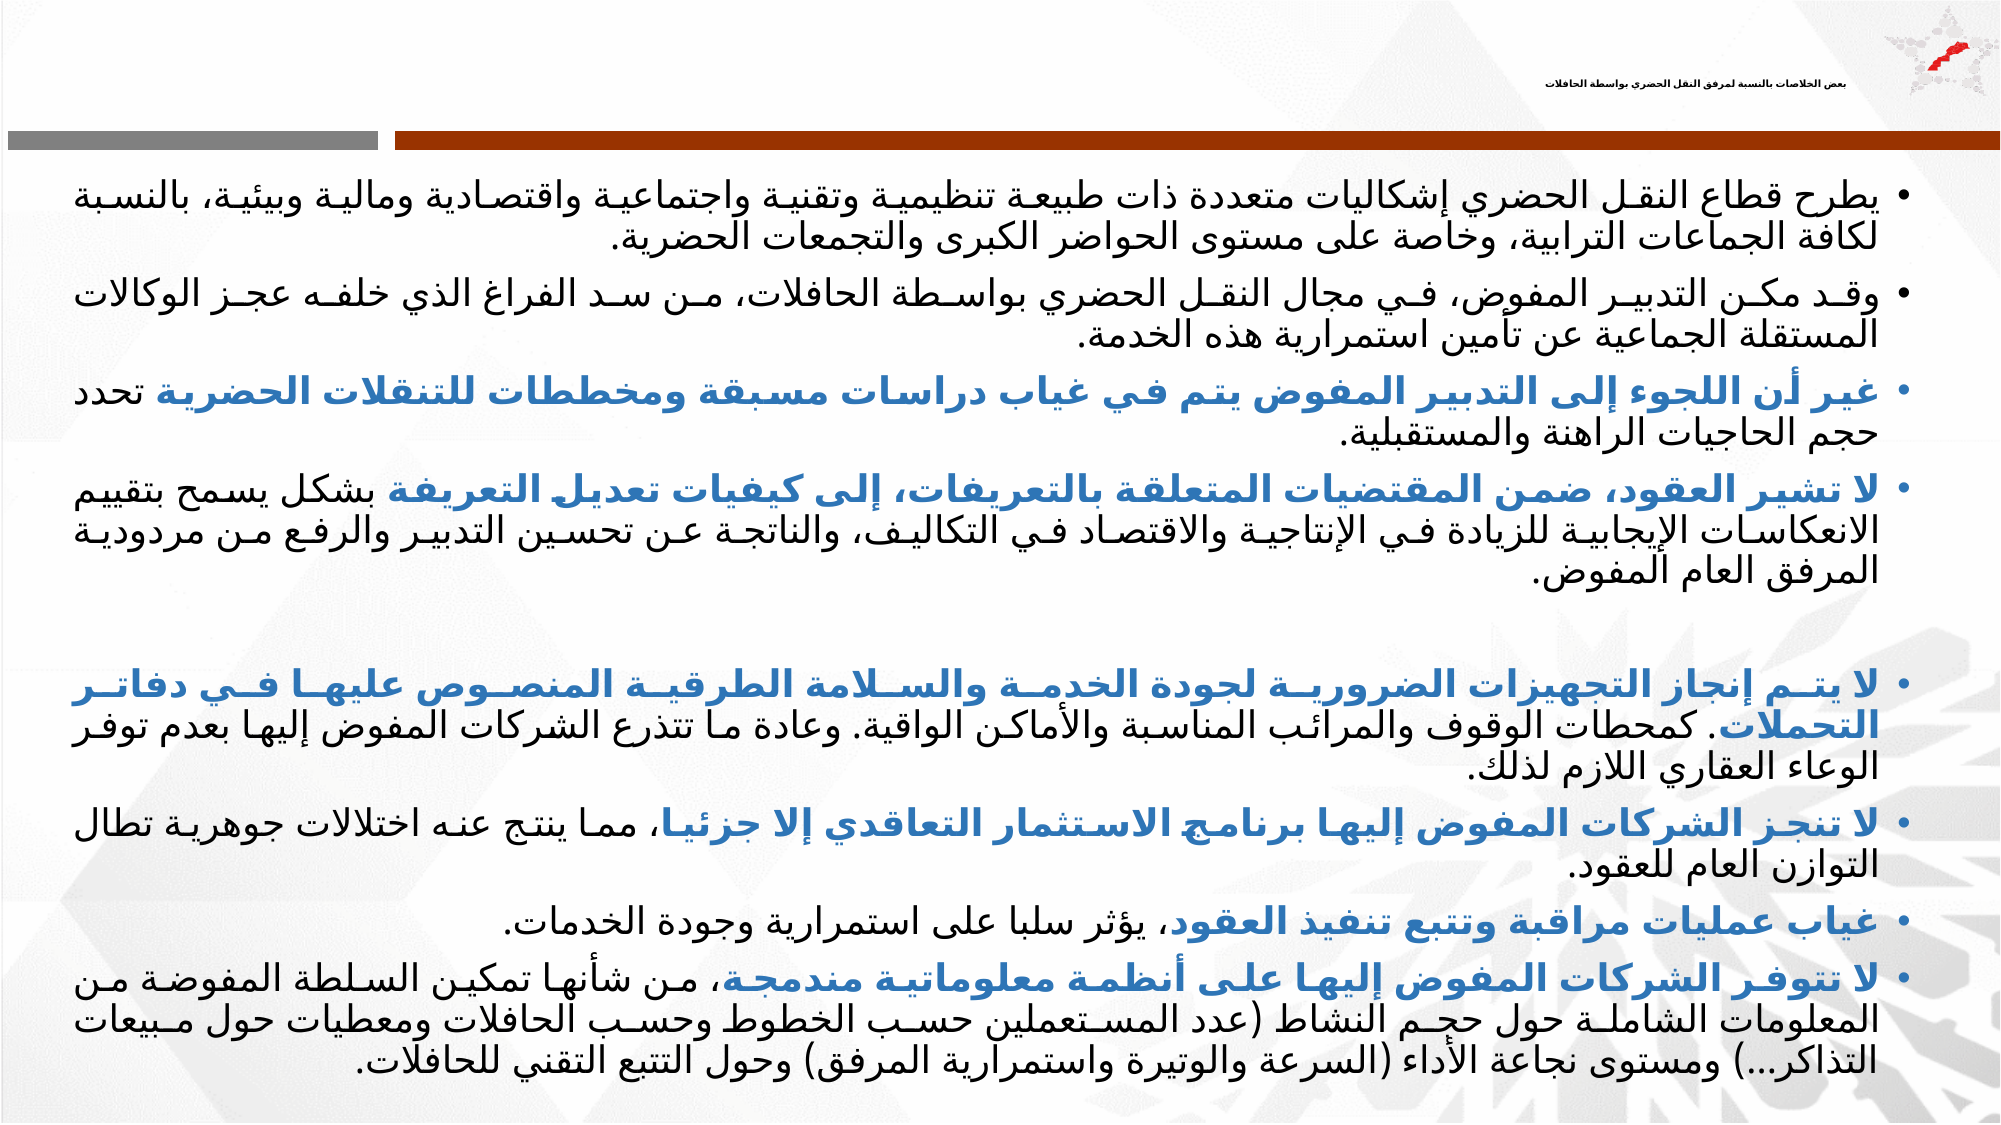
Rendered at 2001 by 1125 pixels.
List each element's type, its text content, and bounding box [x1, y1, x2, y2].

list يطرح قطاع النقل الحضري إشكاليات متعددة ذات طبيعة تنظيمية وتقنية واجتماعية واقتصادية ومالية وبيئية، بالنسبة لكافة الجماعات الترابية، وخاصة على مستوى الحواضر الكبرى والتجمعات الحضرية. وقد مكن التدبير المفوض، في مجال النقل الحضري بواسطة الحافلات، من سد الفراغ الذي خلفه عجز الوكالات المستقلة الجماعية عن تأمين استمرارية هذه الخدمة. غير أن اللجوء إلى التدبير المفوض يتم في غياب دراسات مسبقة ومخططات للتنقلات الحضرية تحدد حجم الحاجيات الراهنة والمستقبلية. لا تشير العقود، ضمن المقتضيات المتعلقة بالتعريفات، إلى كيفيات تعديل التعريفة بشكل يسمح بتقييم الانعكاسات الإيجابية للزيادة في الإنتاجية والاقتصاد في التكاليف، والناتجة عن تحسين التدبير والرفع من مردودية المرفق العام المفوض. لا يتم إنجاز التجهيزات الضرورية لجودة الخدمة والسلامة الطرقية المنصوص عليها في دفاتر التحملات. كمحطات الوقوف والمرائب المناسبة والأماكن الواقية. وعادة ما تتذرع الشركات المفوض إليها بعدم توفر الوعاء العقاري اللازم لذلك. لا تنجز الشركات المفوض إليها برنامج الاستثمار التعاقدي إلا جزئيا، مما ينتج عنه اختلالات جوهرية تطال التوازن العام للعقود. غياب عمليات مراقبة وتتبع تنفيذ العقود، يؤثر سلبا على استمرارية وجودة الخدمات. لا تتوفر الشركات المفوض إليها على أنظمة معلوماتية مندمجة، من شأنها تمكين السلطة المفوضة من المعلومات الشاملة حول حجم النشاط (عدد المستعملين حسب الخطوط وحسب الحافلات ومعطيات حول مبيعات التذاكر...) ومستوى نجاعة الأداء (السرعة والوتيرة واستمرارية المرفق) وحول التتبع التقني للحافلات. [57, 168, 1925, 1090]
title بعض الخلاصات بالنسبة لمرفق النقل الحضري بواسطة الحافلات [137, 59, 1863, 111]
picture [3, 0, 2001, 1123]
